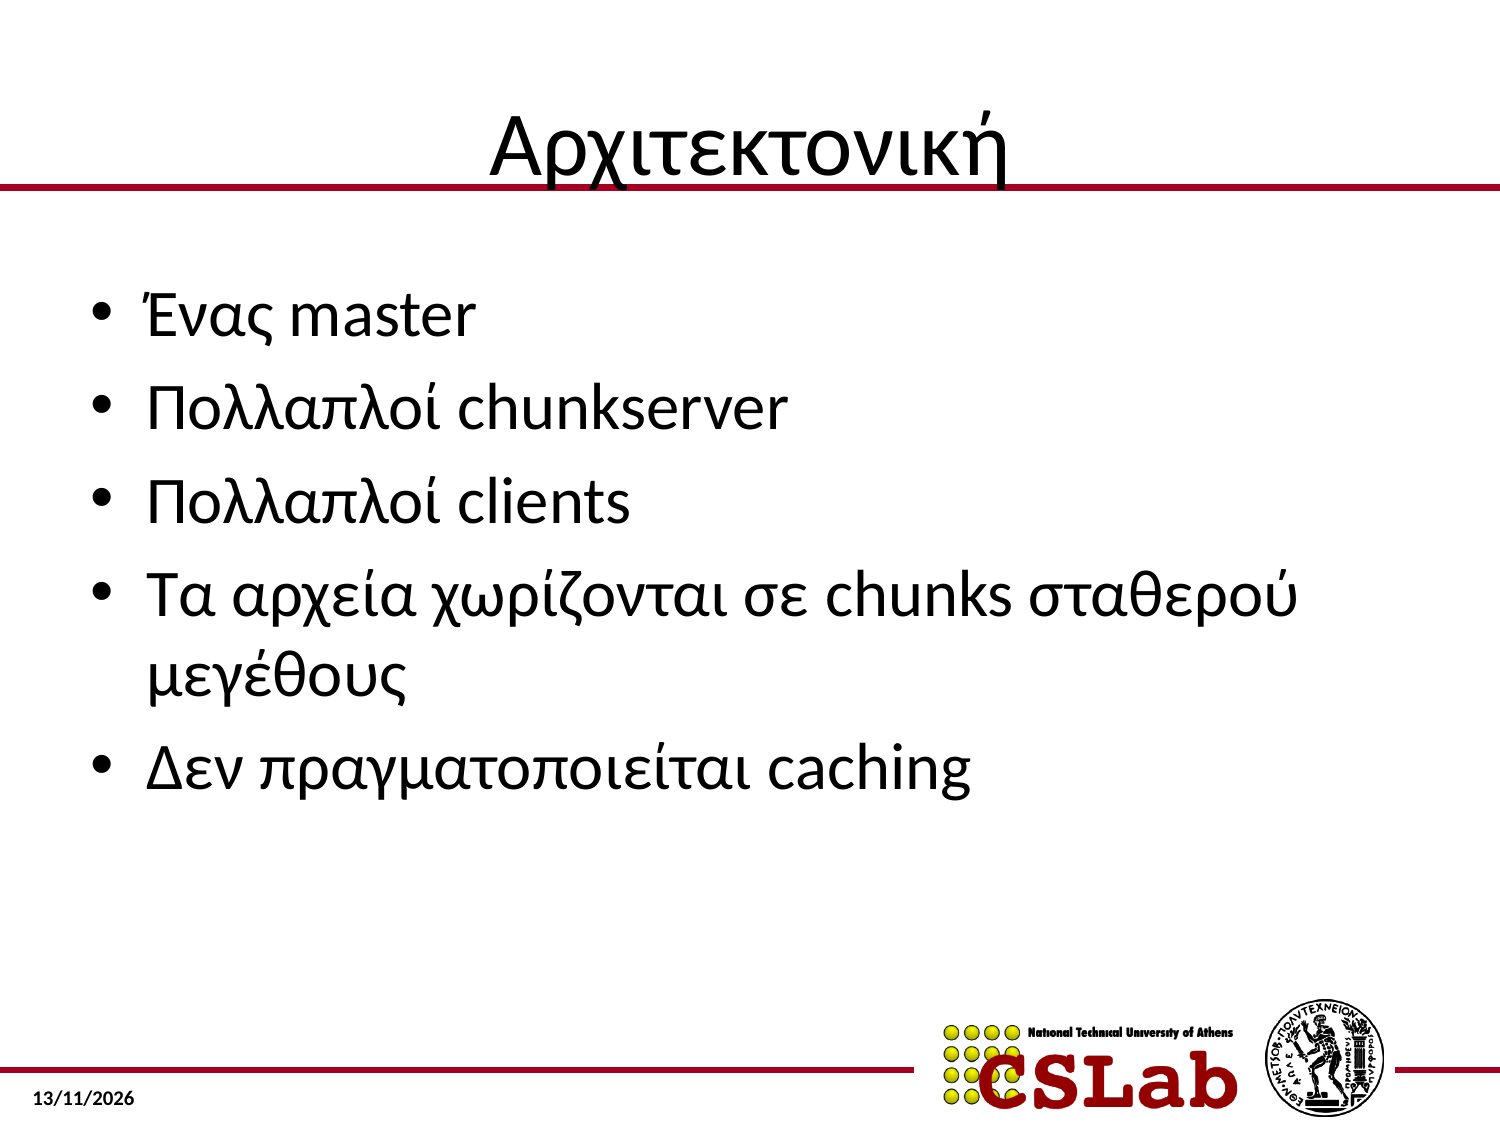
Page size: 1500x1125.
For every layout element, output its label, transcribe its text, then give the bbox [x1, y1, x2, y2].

list Ένας master Πολλαπλοί chunkserver Πολλαπλοί clients Τα αρχεία χωρίζονται σε chunks σταθερού µεγέθους Δεν πραγματοποιείται caching [74, 262, 1426, 1006]
title Αρχιτεκτονική [74, 44, 1426, 233]
picture [1265, 1006, 1384, 1117]
picture [937, 1022, 1243, 1118]
